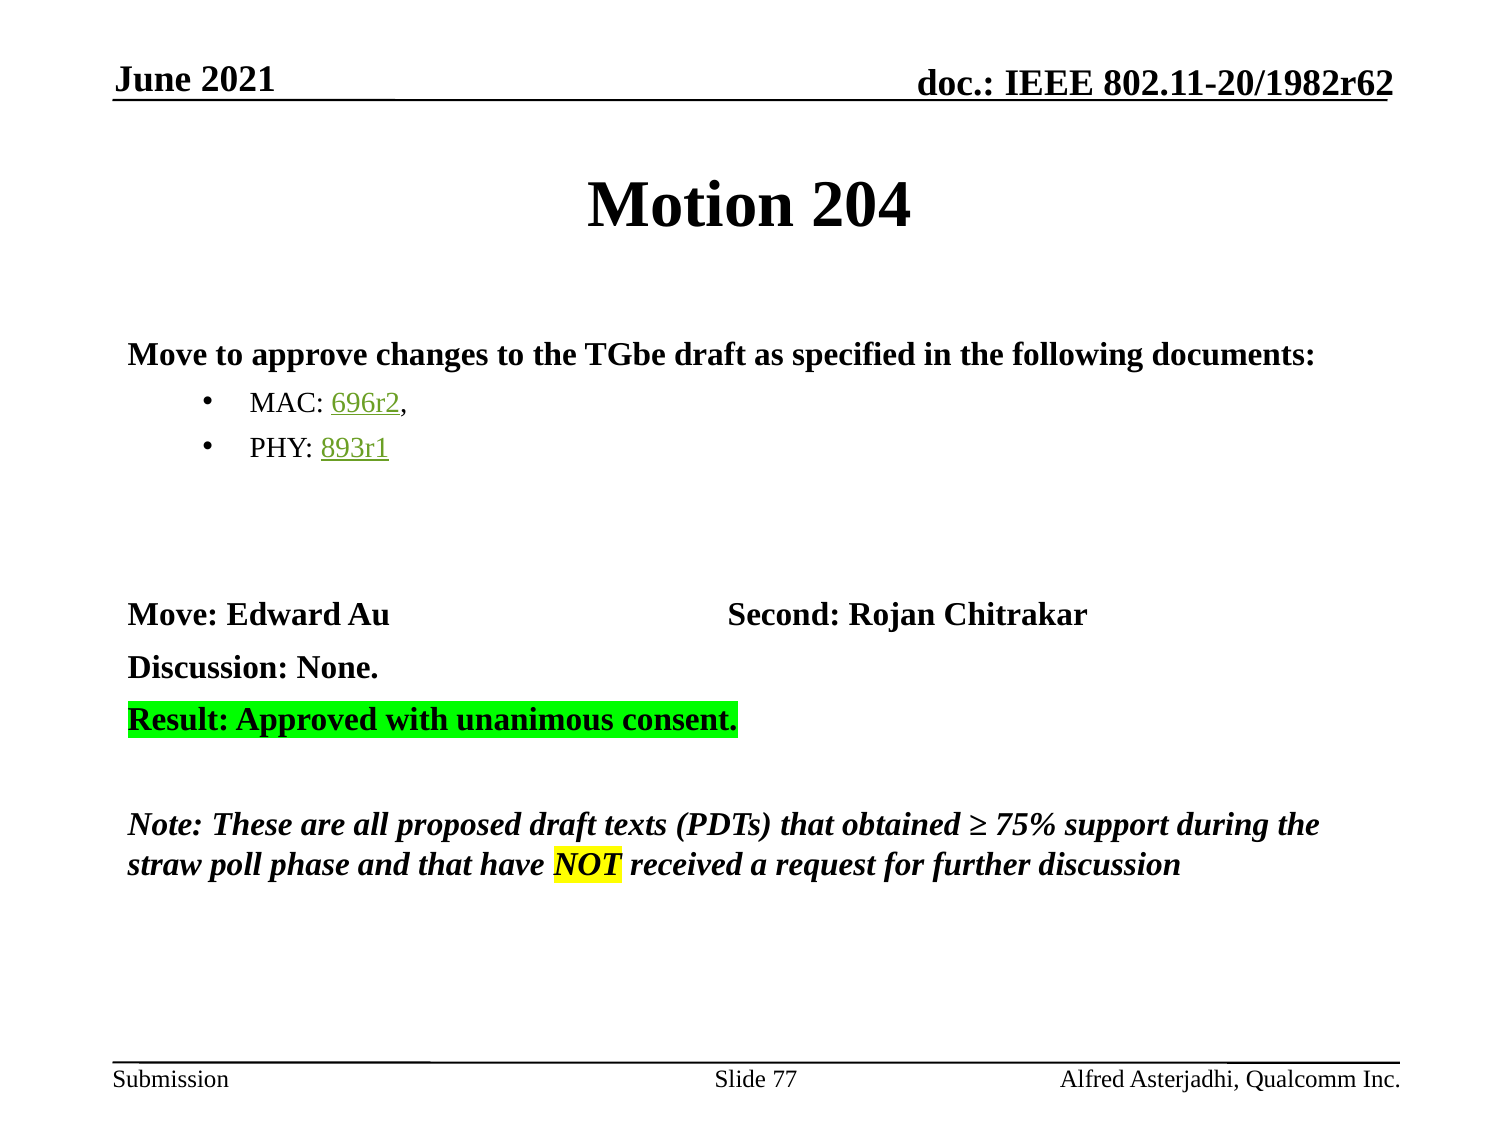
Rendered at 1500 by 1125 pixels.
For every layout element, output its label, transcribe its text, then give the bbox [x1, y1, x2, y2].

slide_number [114, 54, 423, 100]
footer Alfred Asterjadhi, Qualcomm Inc. [878, 1061, 1402, 1093]
list Move to approve changes to the TGbe draft as specified in the following documents: MAC: 696r2, PHY: 893r1 Move: Edward Au Second: Rojan Chitrakar Discussion: None. Result: Approved with unanimous consent. Note: These are all proposed draft texts (PDTs) that obtained ≥ 75% support during the straw poll phase and that have NOT received a request for further discussion [112, 324, 1388, 1000]
title Motion 204 [112, 112, 1388, 288]
slide_number Slide 77 [712, 1061, 800, 1123]
